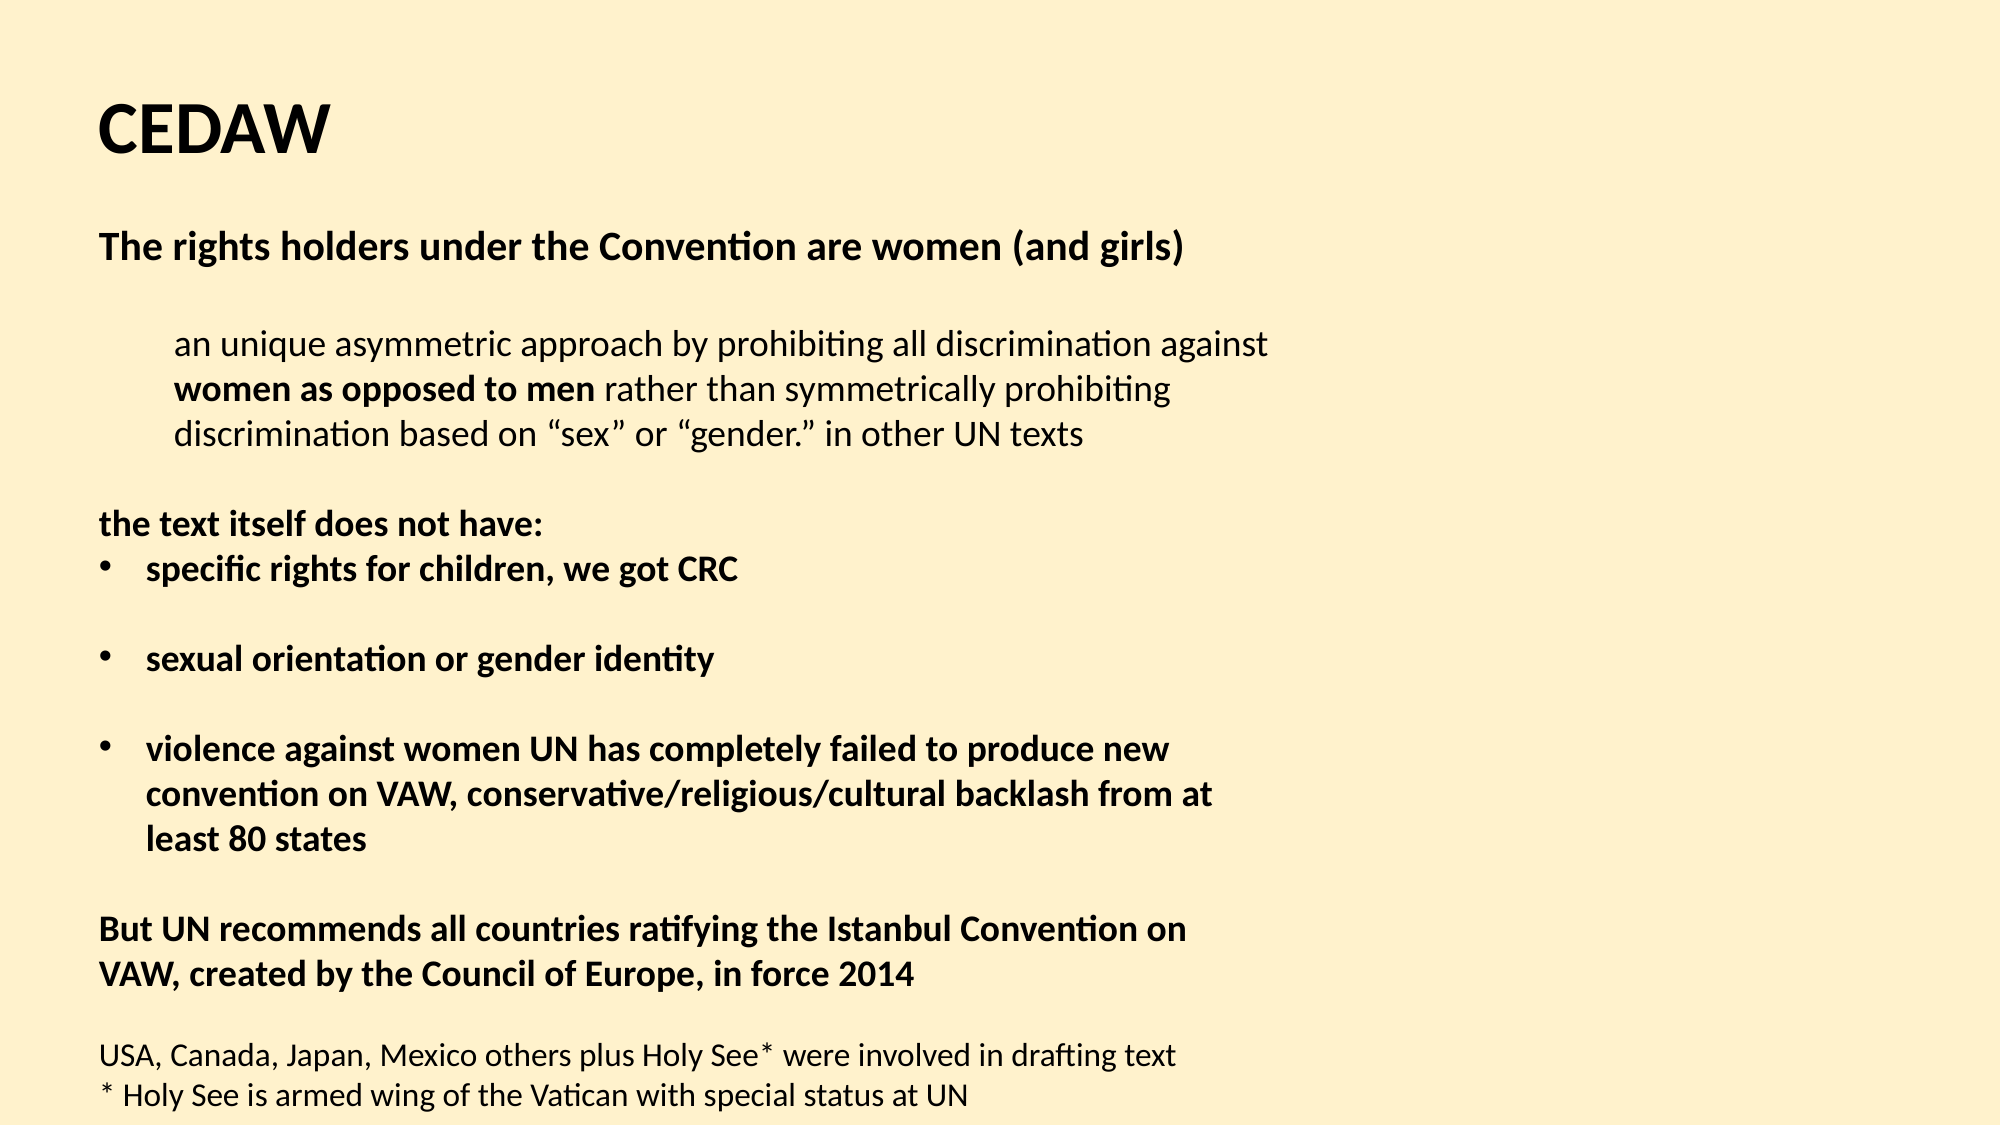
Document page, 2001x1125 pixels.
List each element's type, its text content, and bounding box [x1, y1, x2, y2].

text_box CEDAW The rights holders under the Convention are women (and girls) an unique asymmetric approach by prohibiting all discrimination against women as opposed to men rather than symmetrically prohibiting discrimination based on “sex” or “gender.” in other UN texts the text itself does not have: specific rights for children, we got CRC sexual orientation or gender identity violence against women UN has completely failed to produce new convention on VAW, conservative/religious/cultural backlash from at least 80 states But UN recommends all countries ratifying the Istanbul Convention on VAW, created by the Council of Europe, in force 2014 USA, Canada, Japan, Mexico others plus Holy See* were involved in drafting text * Holy See is armed wing of the Vatican with special status at UN [84, 71, 1288, 1121]
